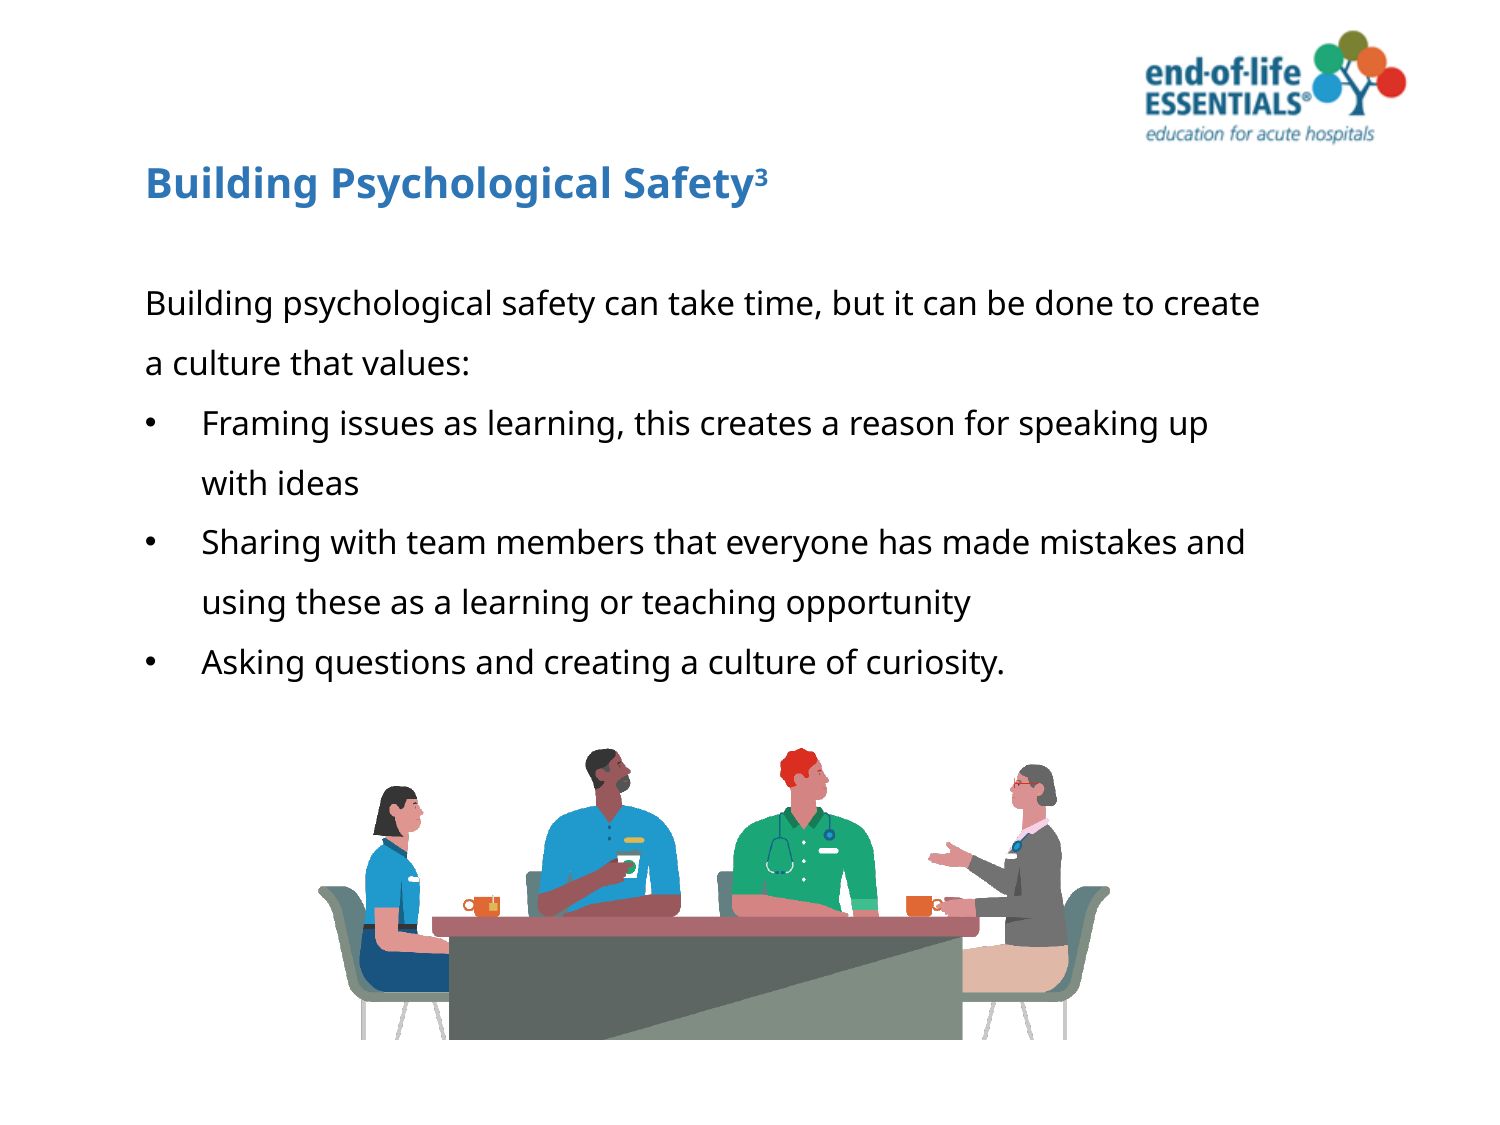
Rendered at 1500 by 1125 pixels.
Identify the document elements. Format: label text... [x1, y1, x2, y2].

picture [1129, 23, 1464, 183]
picture [237, 701, 1174, 1040]
text_box Building Psychological Safety3 [130, 149, 808, 215]
text_box Building psychological safety can take time, but it can be done to create a culture that values: Framing issues as learning, this creates a reason for speaking up with ideas Sharing with team members that everyone has made mistakes and using these as a learning or teaching opportunity Asking questions and creating a culture of curiosity. [130, 254, 1281, 689]
